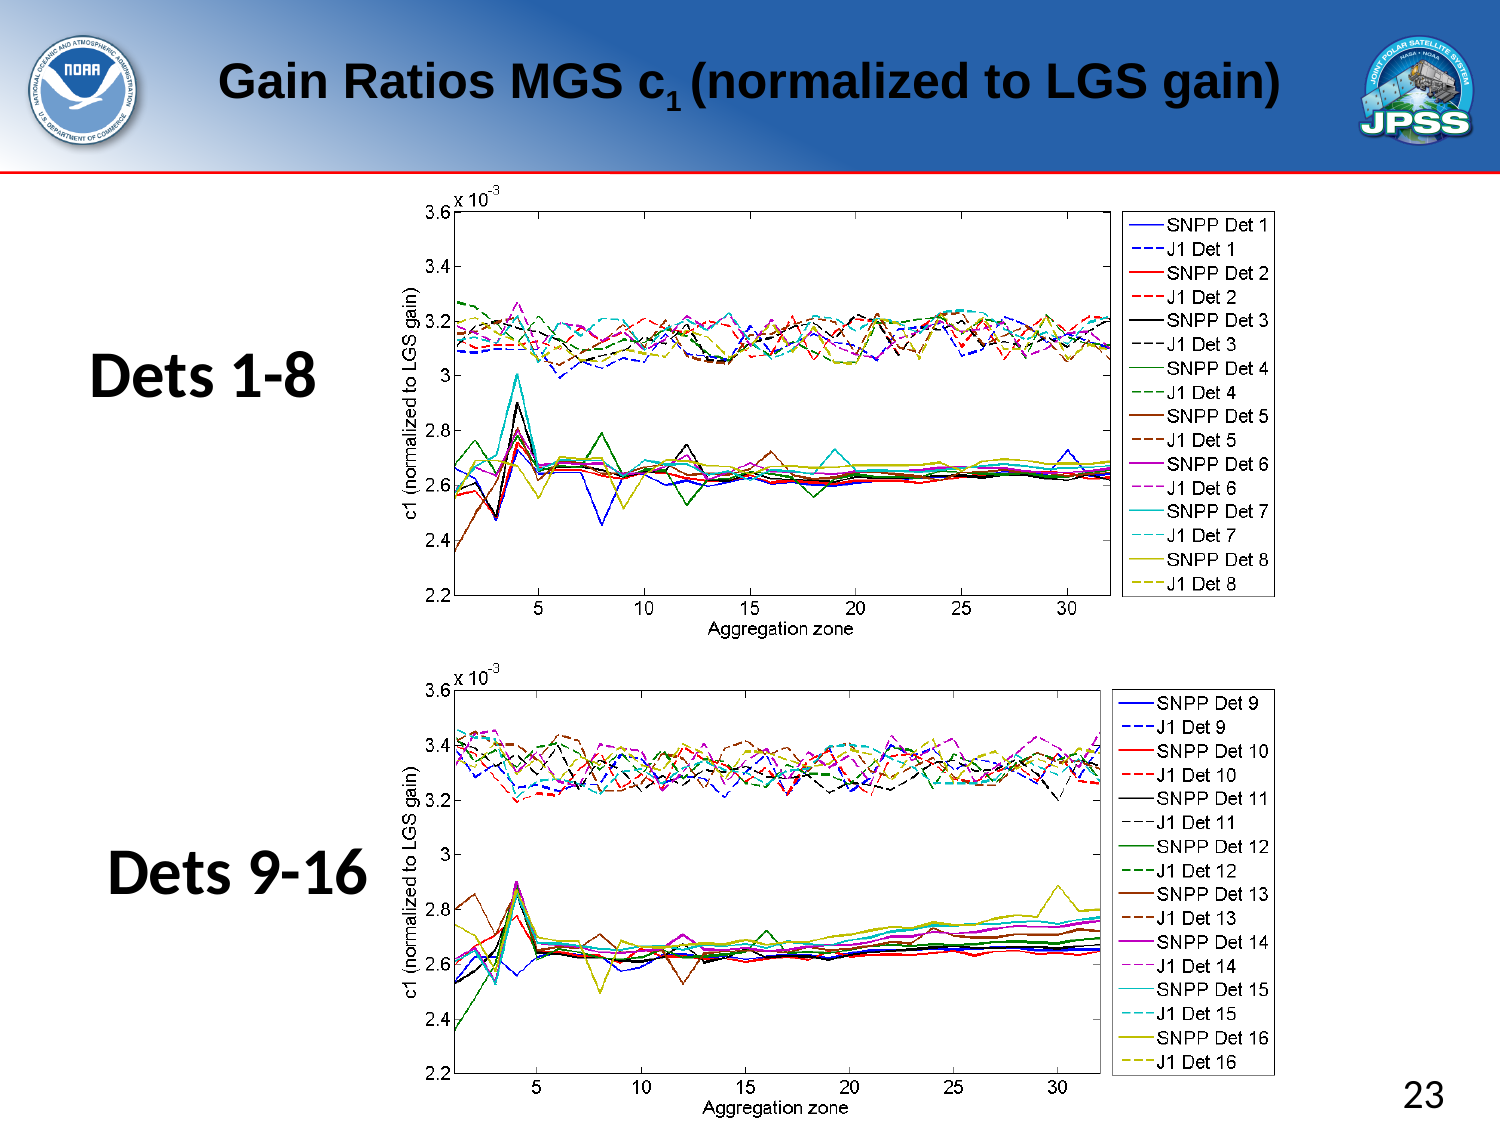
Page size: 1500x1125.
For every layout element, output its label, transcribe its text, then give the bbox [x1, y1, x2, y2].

picture [315, 655, 1376, 1125]
title Gain Ratios MGS c1 (normalized to LGS gain) [141, 45, 1359, 127]
text_box Dets 9-16 [92, 820, 310, 915]
text_box 23 [1387, 1059, 1500, 1125]
picture [315, 176, 1376, 646]
picture [28, 35, 137, 145]
picture [1357, 35, 1475, 146]
text_box Dets 1-8 [75, 323, 310, 418]
